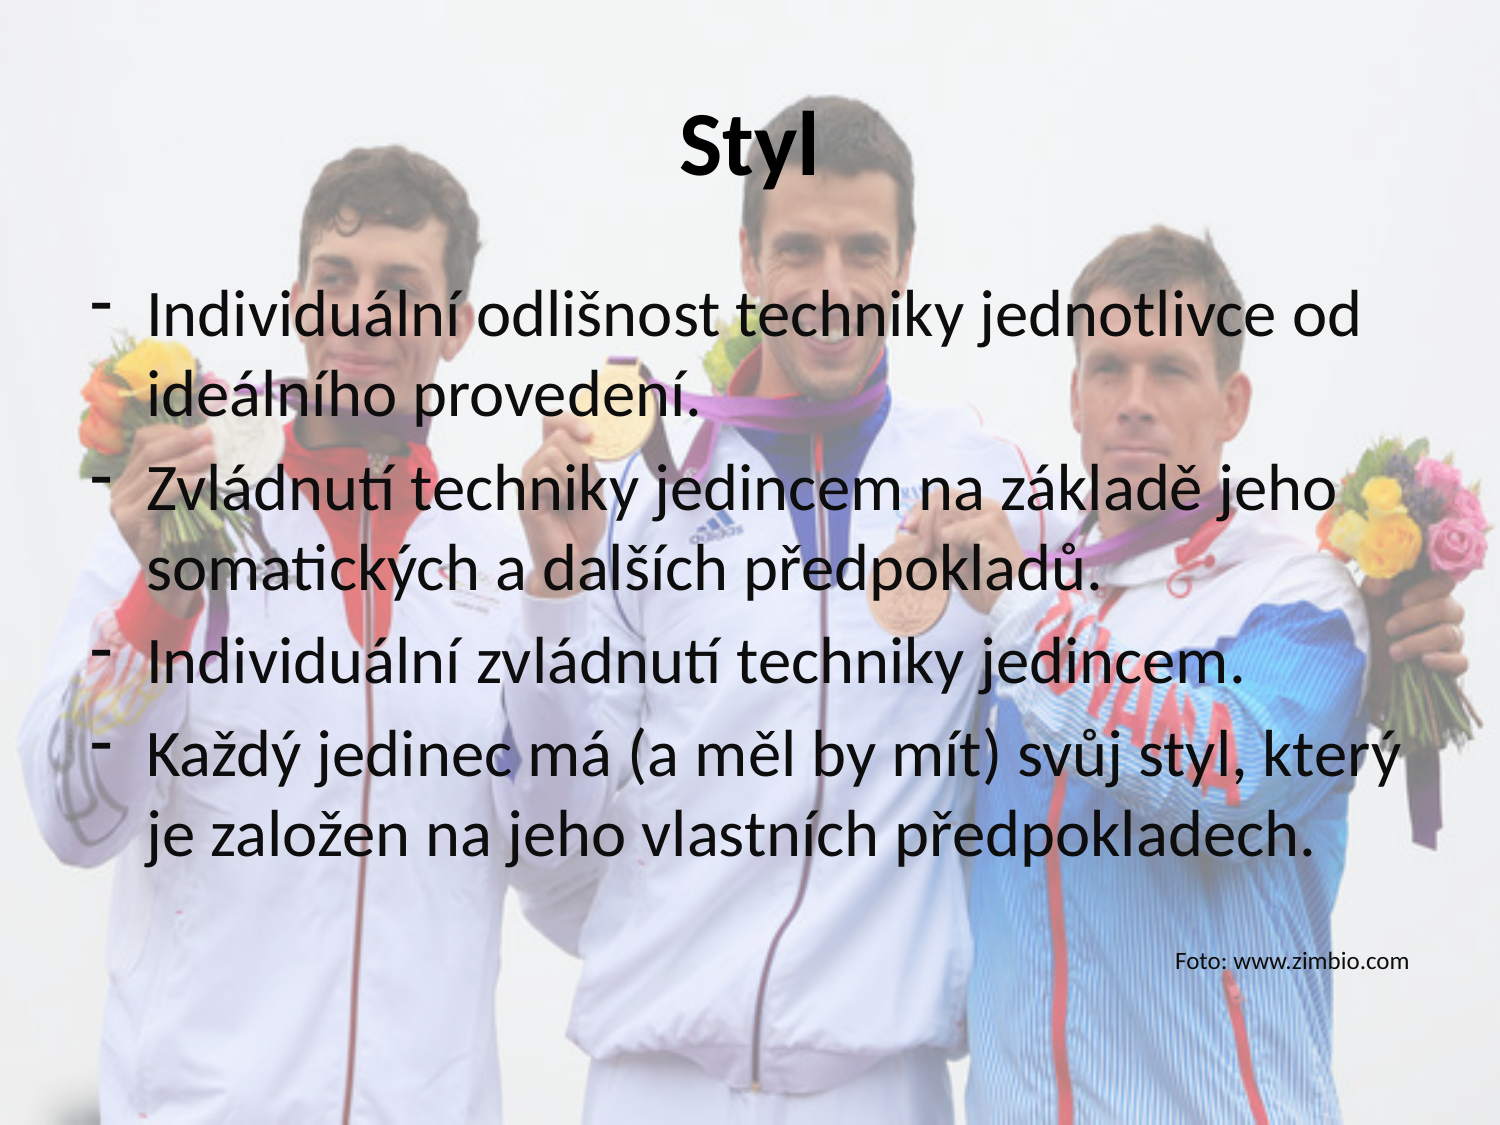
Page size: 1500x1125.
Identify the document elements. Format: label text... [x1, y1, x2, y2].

title Styl [75, 45, 1425, 233]
list Individuální odlišnost techniky jednotlivce od ideálního provedení. Zvládnutí techniky jedincem na základě jeho somatických a dalších předpokladů. Individuální zvládnutí techniky jedincem. Každý jedinec má (a měl by mít) svůj styl, který je založen na jeho vlastních předpokladech. Foto: www.zimbio.com [75, 262, 1425, 1005]
